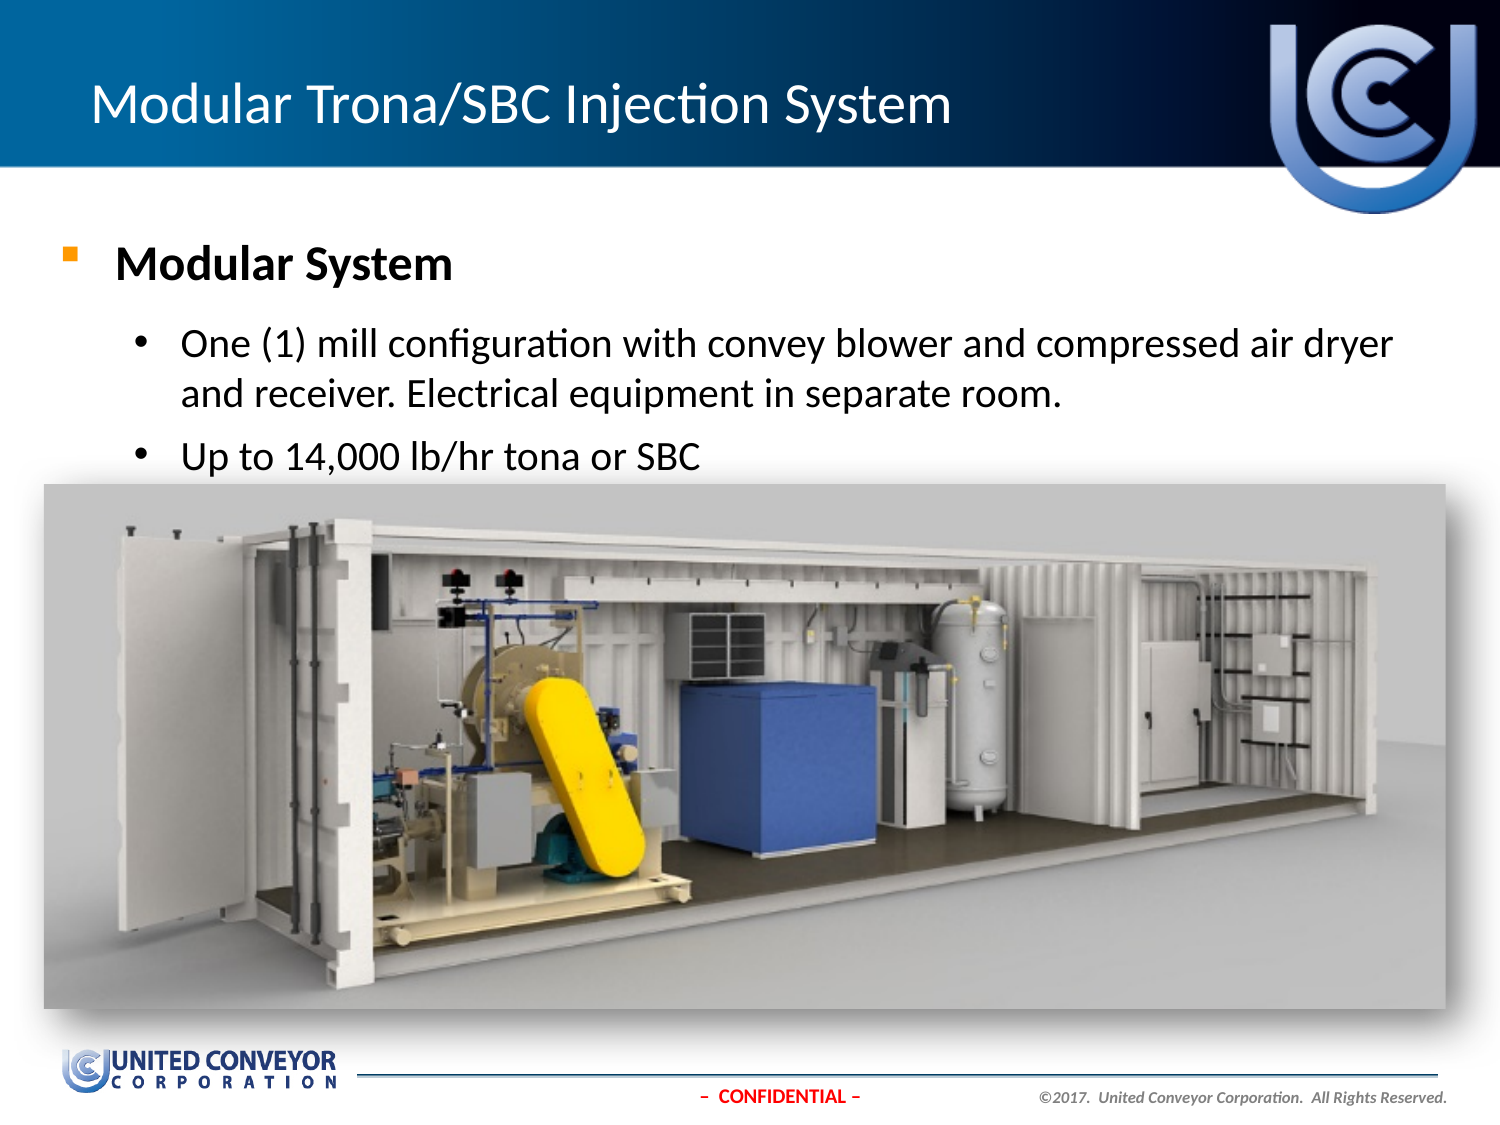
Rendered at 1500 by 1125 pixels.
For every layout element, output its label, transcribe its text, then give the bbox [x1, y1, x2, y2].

picture [62, 1049, 336, 1093]
picture [43, 484, 1446, 1010]
title Modular Trona/SBC Injection System [74, 56, 1226, 145]
picture [0, 0, 1500, 214]
picture [357, 1074, 1438, 1078]
text_box Modular System One (1) mill configuration with convey blower and compressed air dryer and receiver. Electrical equipment in separate room. Up to 14,000 lb/hr tona or SBC [43, 223, 1440, 484]
